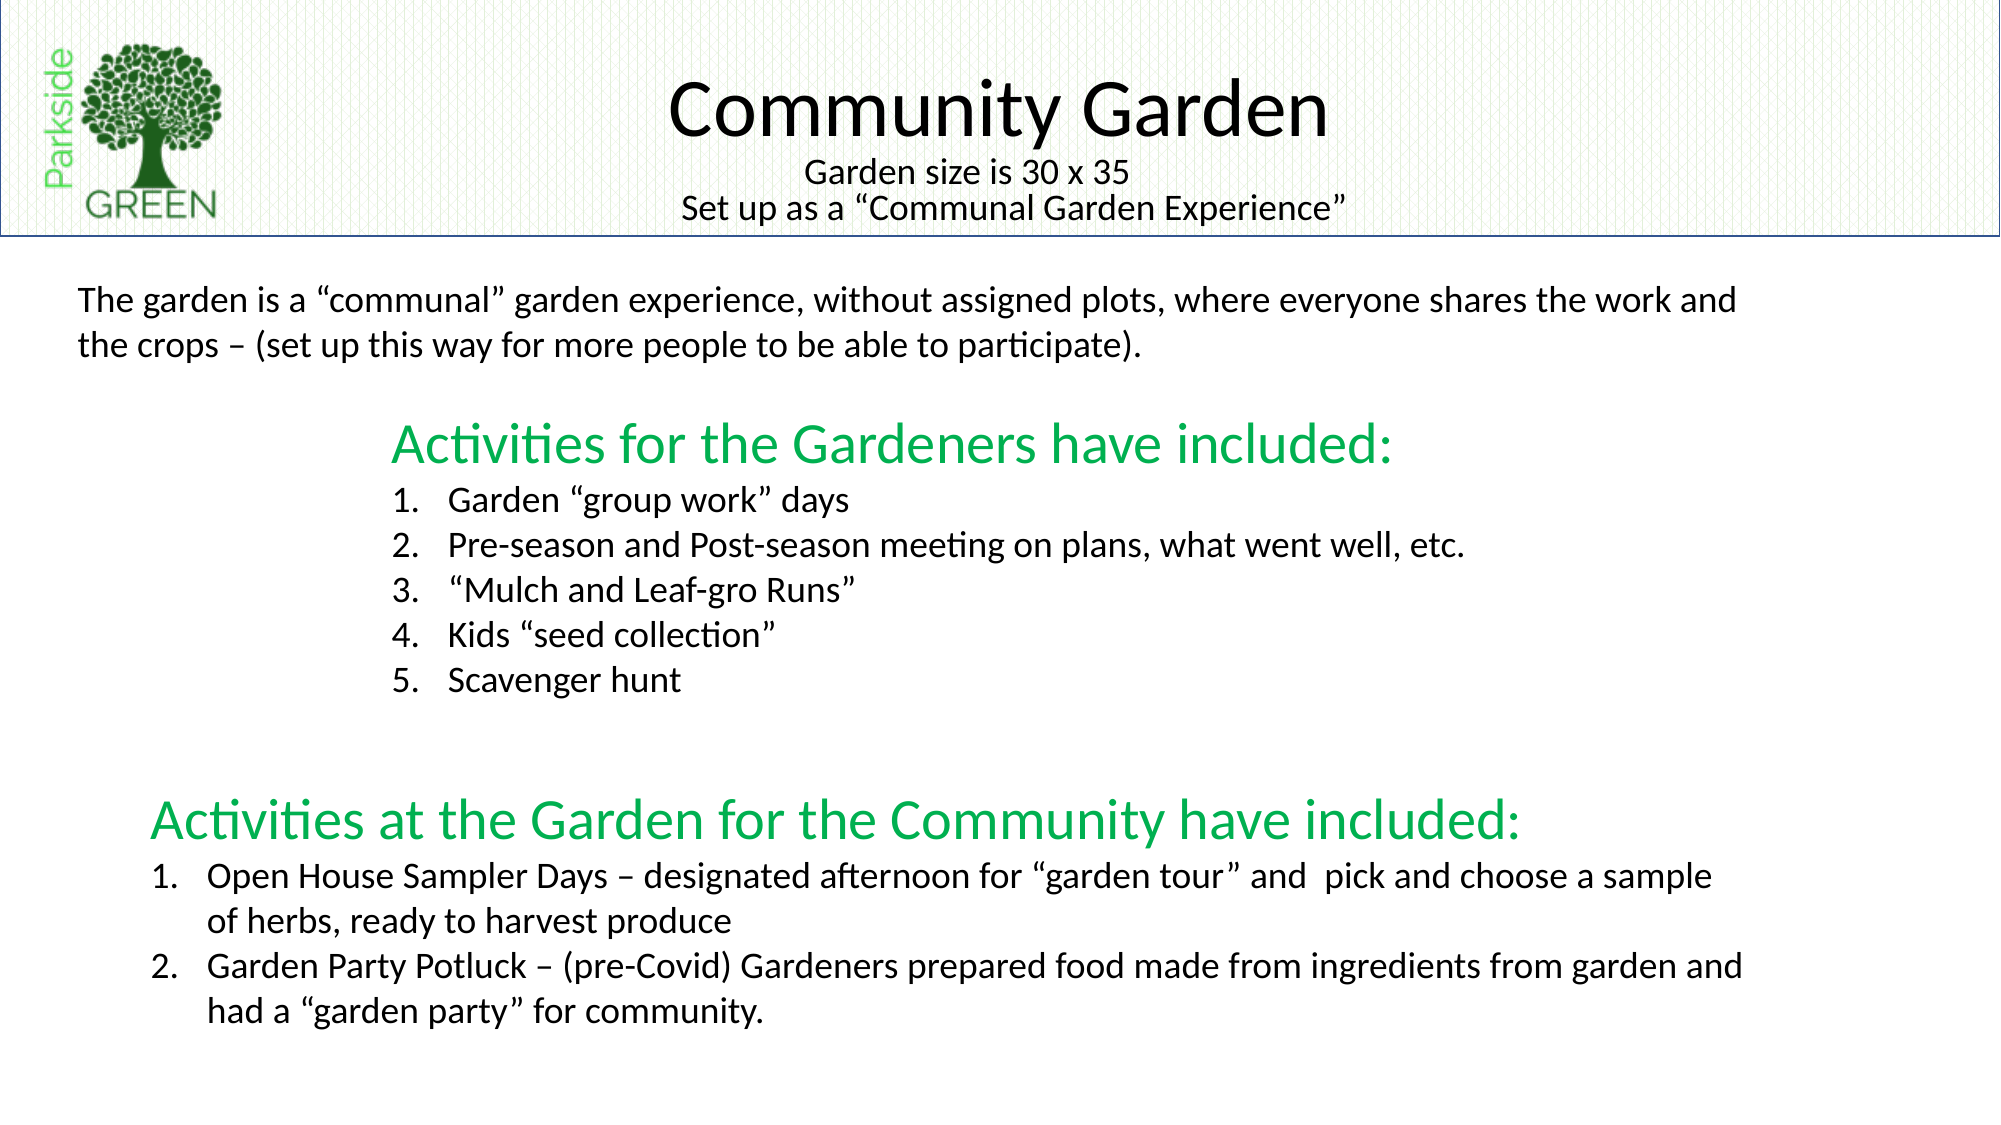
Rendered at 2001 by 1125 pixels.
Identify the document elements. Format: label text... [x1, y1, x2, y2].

text_box Garden size is 30 x 35 [789, 139, 1211, 175]
text_box Activities at the Garden for the Community have included: Open House Sampler Days – designated afternoon for “garden tour” and pick and choose a sample of herbs, ready to harvest produce Garden Party Potluck – (pre-Covid) Gardeners prepared food made from ingredients from garden and had a “garden party” for community. [135, 773, 1766, 1084]
text_box The garden is a “communal” garden experience, without assigned plots, where everyone shares the work and the crops – (set up this way for more people to be able to participate). [63, 267, 1796, 372]
picture [33, 37, 234, 228]
text_box Community Garden [0, 0, 2000, 237]
text_box Set up as a “Communal Garden Experience” [666, 175, 1489, 235]
text_box Activities for the Gardeners have included: Garden “group work” days Pre-season and Post-season meeting on plans, what went well, etc. “Mulch and Leaf-gro Runs” Kids “seed collection” Scavenger hunt [376, 397, 1482, 708]
